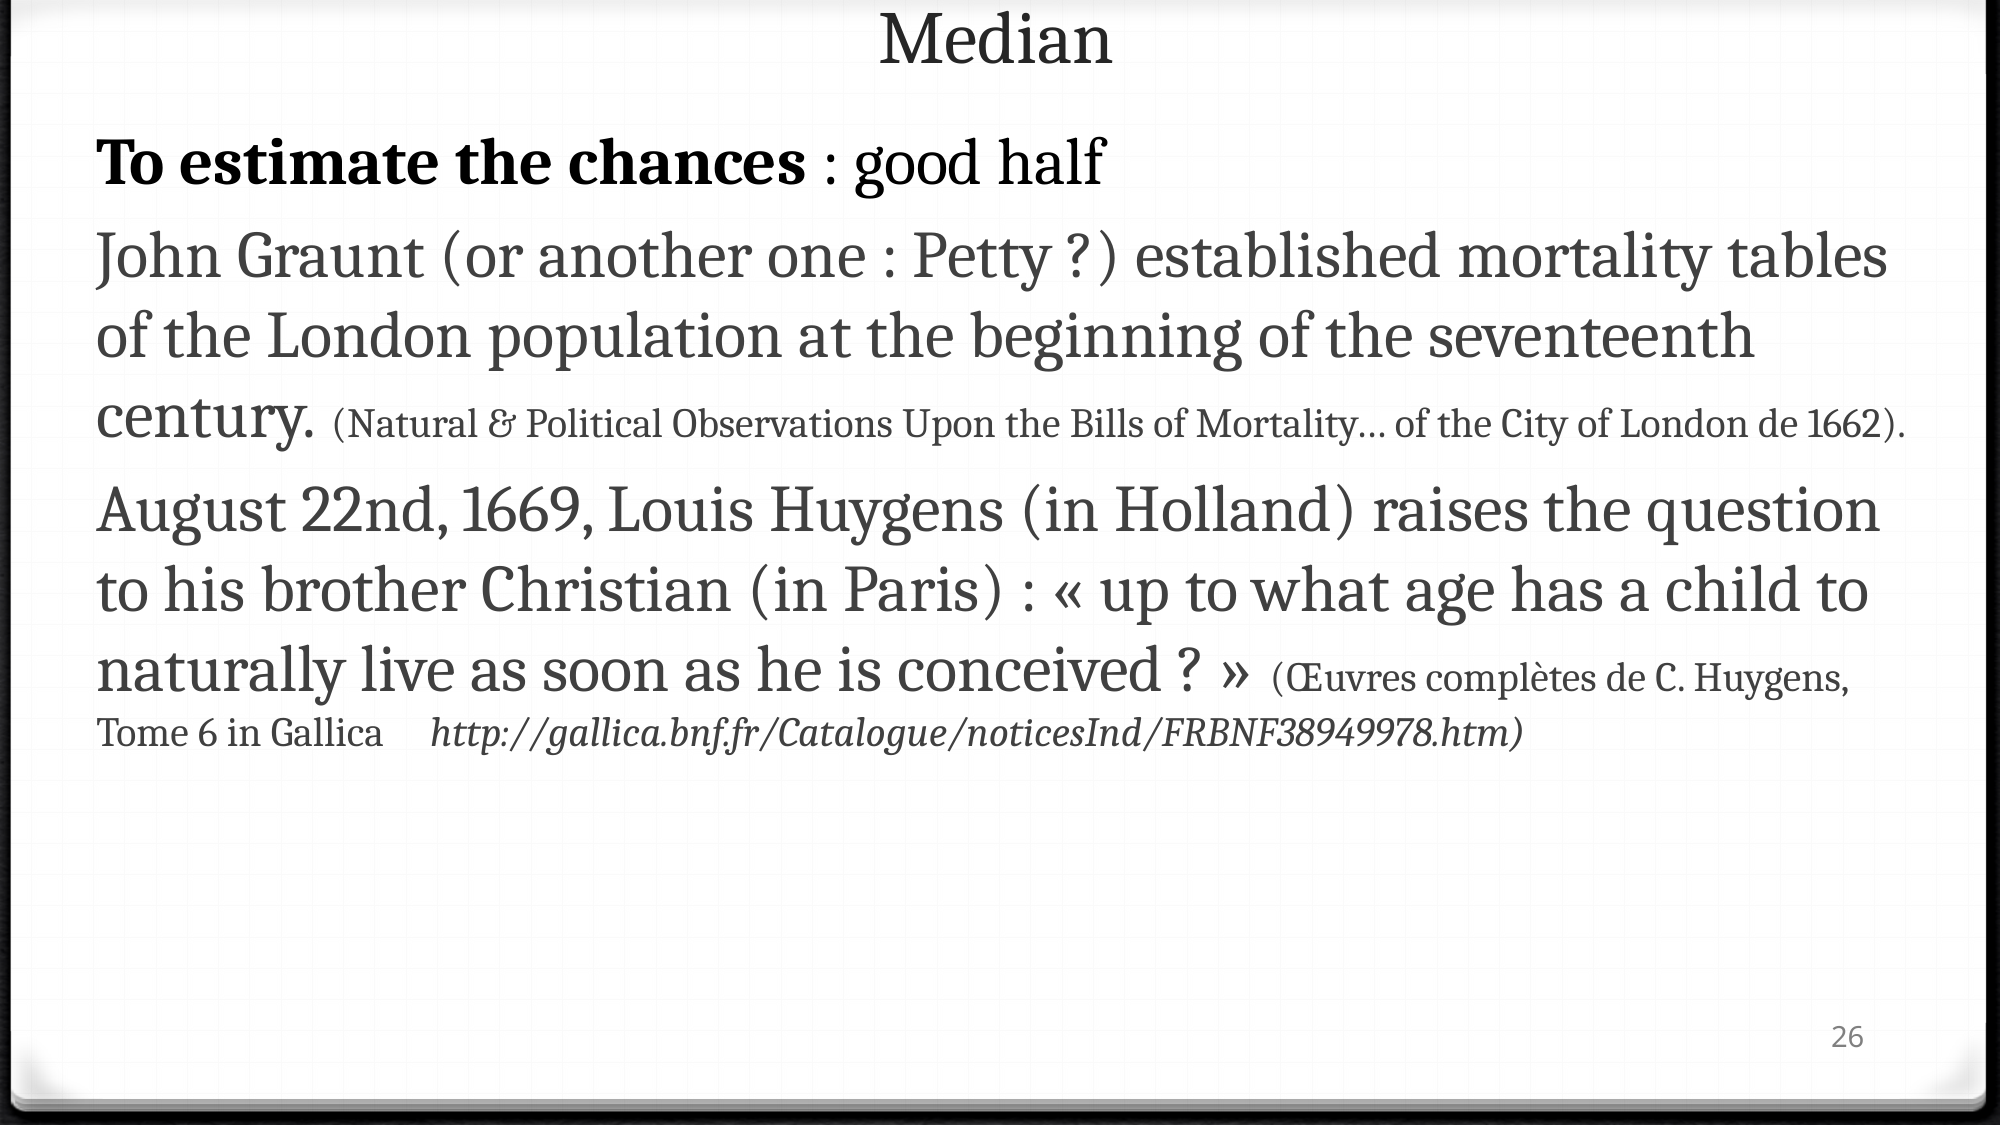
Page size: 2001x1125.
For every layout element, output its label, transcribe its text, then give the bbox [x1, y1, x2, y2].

list To estimate the chances : good half John Graunt (or another one : Petty ?) established mortality tables of the London population at the beginning of the seventeenth century. (Natural & Political Observations Upon the Bills of Mortality… of the City of London de 1662). August 22nd, 1669, Louis Huygens (in Holland) raises the question to his brother Christian (in Paris) : « up to what age has a child to naturally live as soon as he is conceived ? » (Œuvres complètes de C. Huygens, Tome 6 in Gallica http://gallica.bnf.fr/Catalogue/noticesInd/FRBNF38949978.htm) [81, 110, 1928, 1056]
picture [0, 0, 2000, 1125]
title Median [117, 22, 1876, 110]
slide_number 26 [1412, 1008, 1880, 1069]
